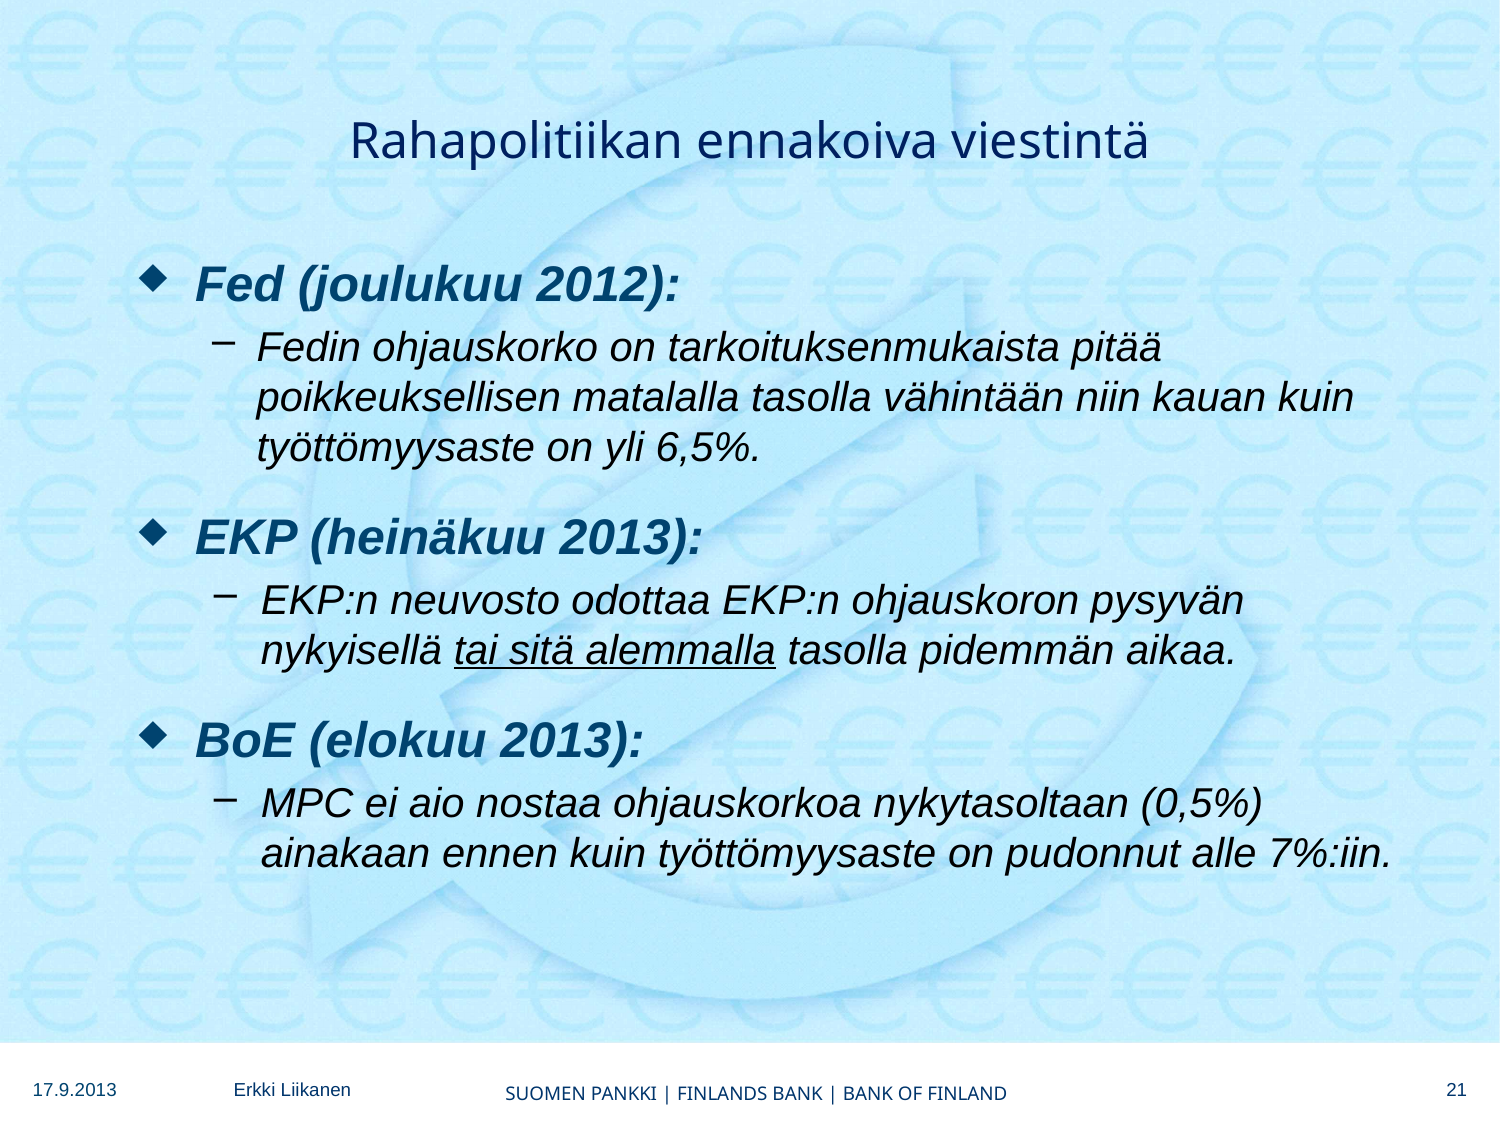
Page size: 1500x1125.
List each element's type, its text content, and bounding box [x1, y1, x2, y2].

footer Erkki Liikanen [218, 1070, 455, 1125]
list Fed (joulukuu 2012): Fedin ohjauskorko on tarkoituksenmukaista pitää poikkeuksellisen matalalla tasolla vähintään niin kauan kuin työttömyysaste on yli 6,5%. EKP (heinäkuu 2013): EKP:n neuvosto odottaa EKP:n ohjauskoron pysyvän nykyisellä tai sitä alemmalla tasolla pidemmän aikaa. BoE (elokuu 2013): MPC ei aio nostaa ohjauskorkoa nykytasoltaan (0,5%) ainakaan ennen kuin työttömyysaste on pudonnut alle 7%:iin. [123, 243, 1436, 987]
picture [0, 0, 1500, 1043]
title Rahapolitiikan ennakoiva viestintä [87, 44, 1413, 233]
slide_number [17, 1070, 207, 1125]
slide_number 21 [1246, 1070, 1483, 1125]
